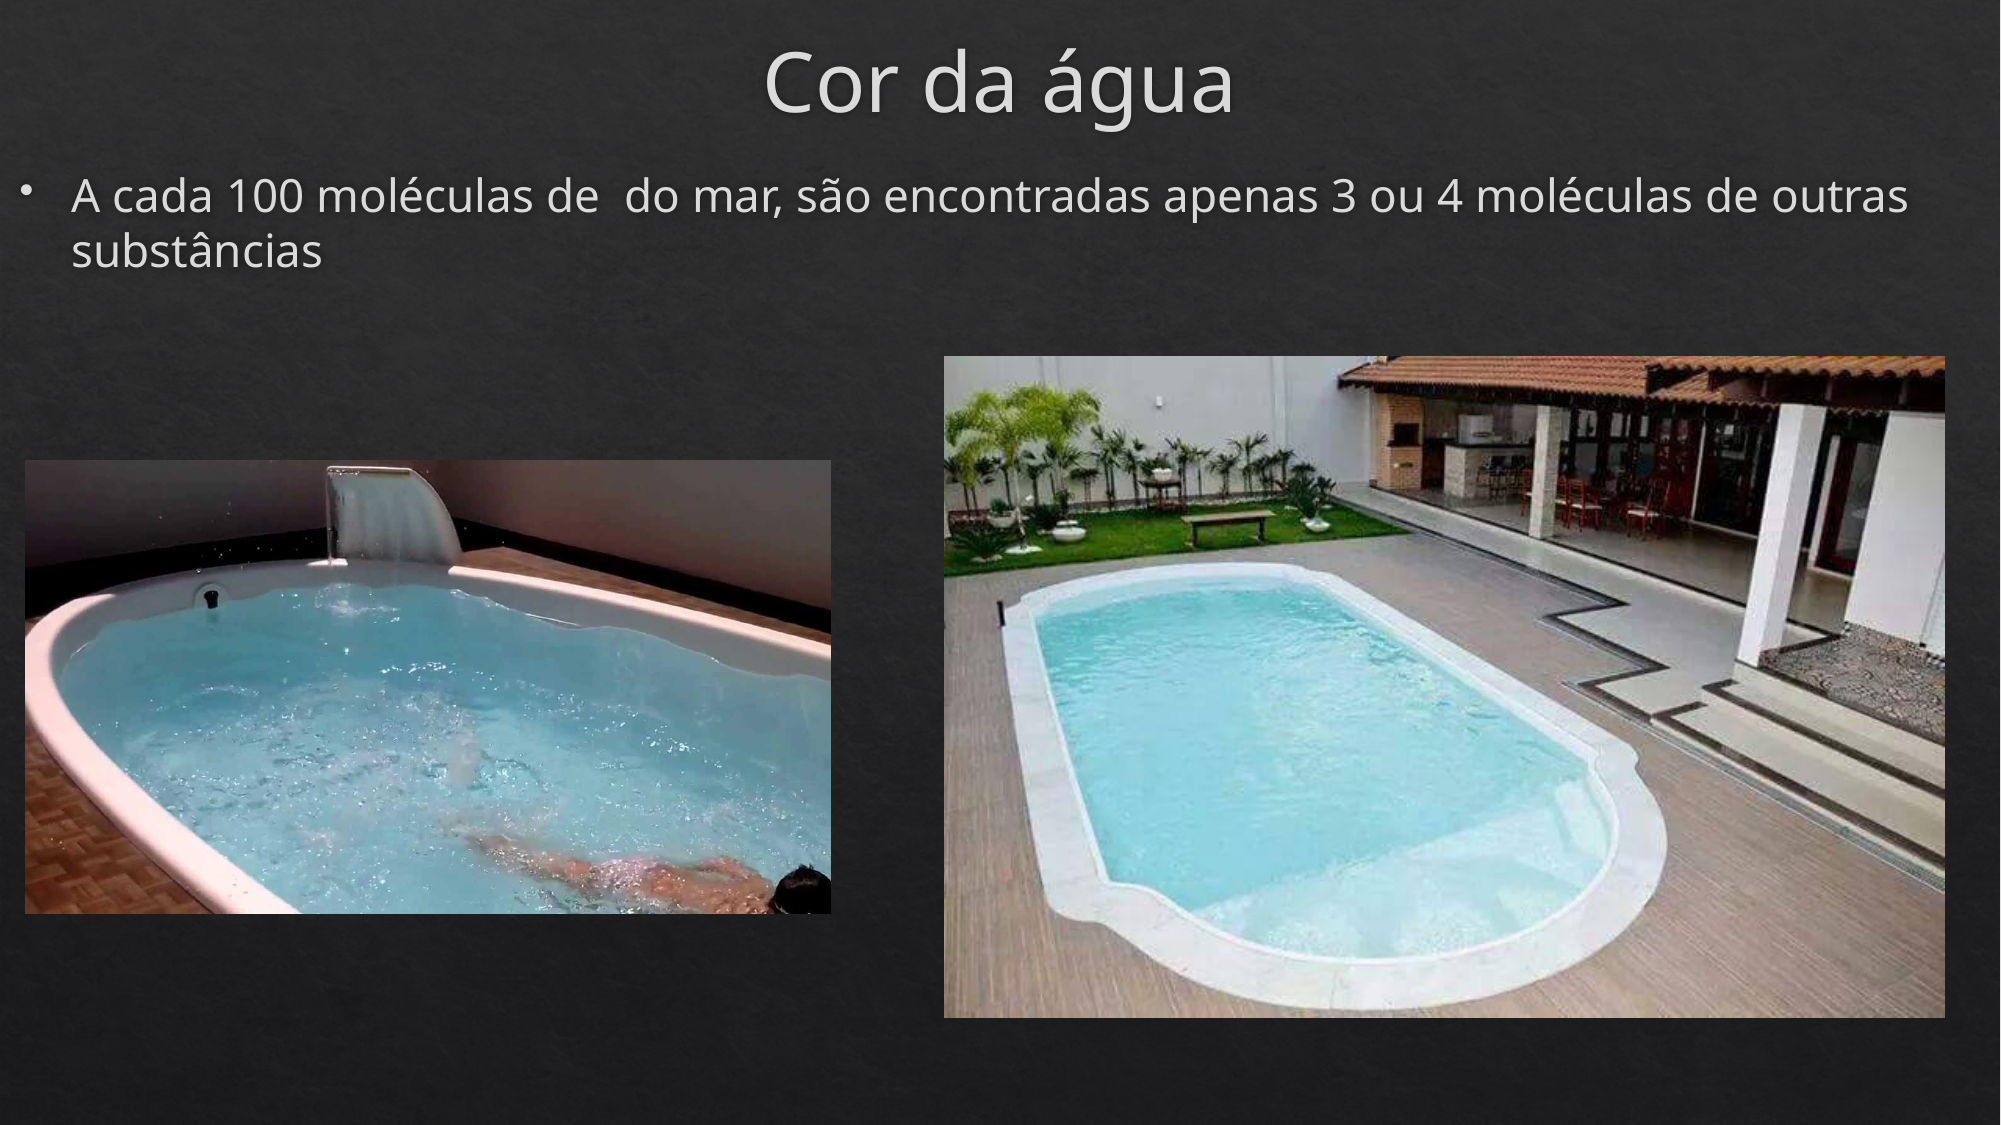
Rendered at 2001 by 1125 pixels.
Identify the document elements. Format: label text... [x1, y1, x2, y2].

picture [25, 460, 831, 914]
picture [943, 356, 1945, 1018]
title Cor da água [150, 0, 1850, 160]
